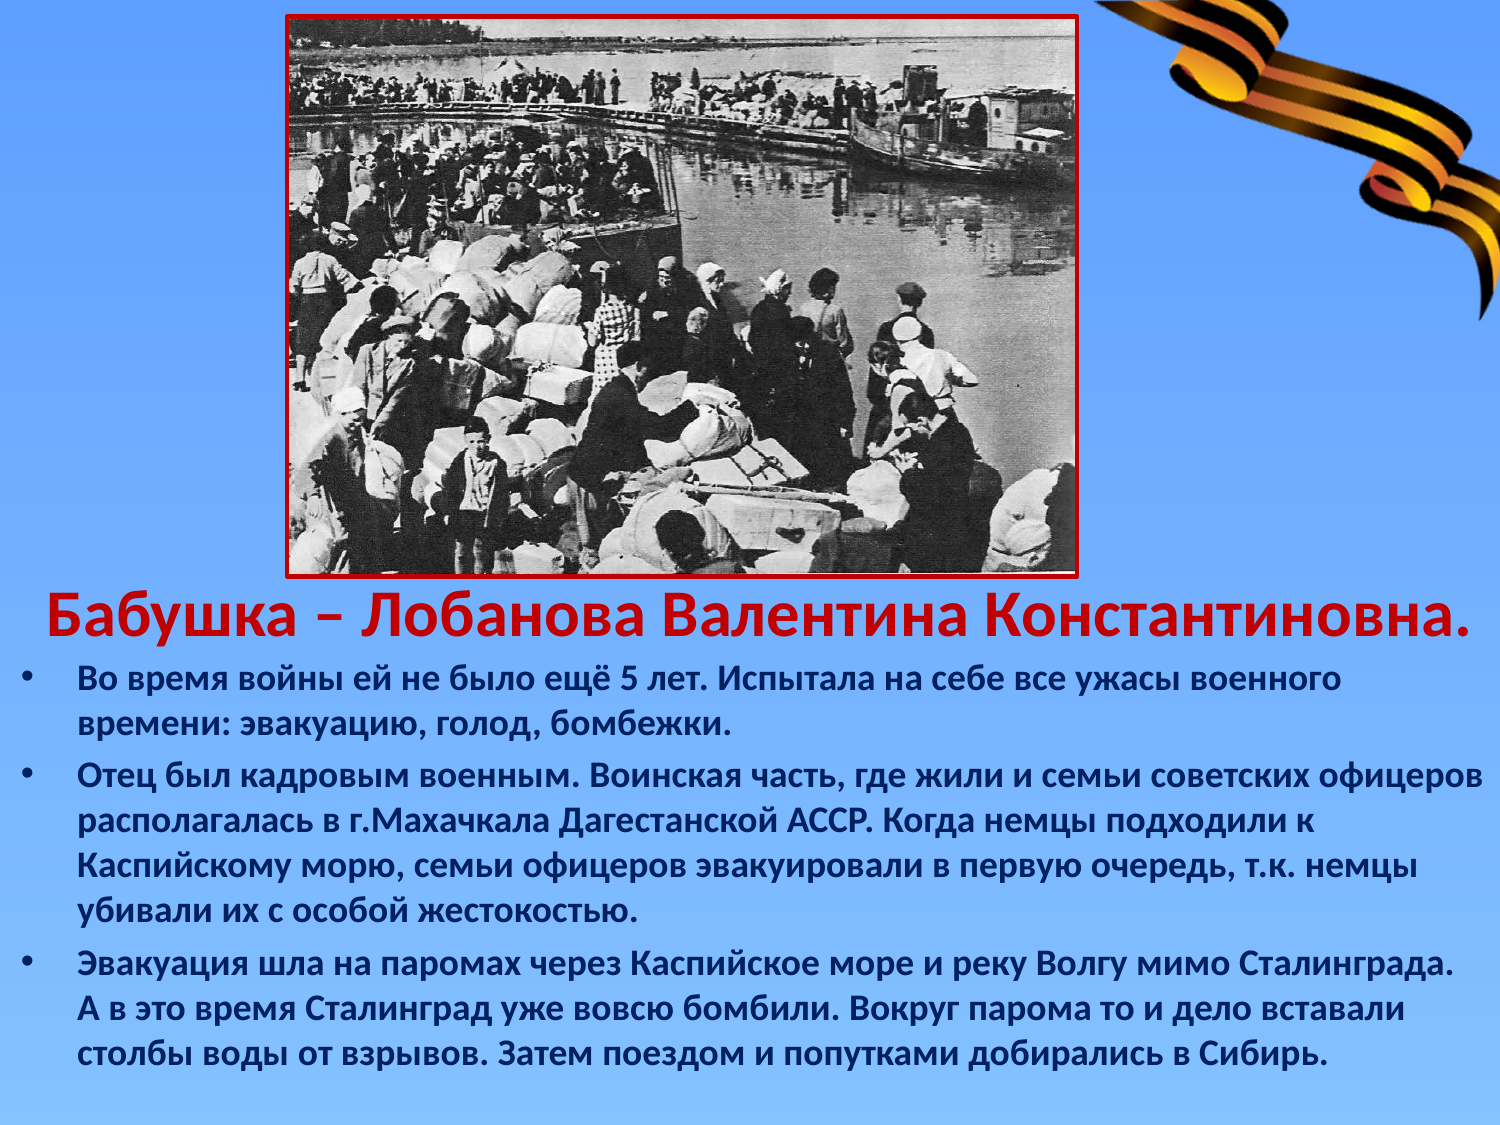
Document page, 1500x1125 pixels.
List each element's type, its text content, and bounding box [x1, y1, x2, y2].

list Во время войны ей не было ещё 5 лет. Испытала на себе все ужасы военного времени: эвакуацию, голод, бомбежки. Отец был кадровым военным. Воинская часть, где жили и семьи советских офицеров располагалась в г.Махачкала Дагестанской АССР. Когда немцы подходили к Каспийскому морю, семьи офицеров эвакуировали в первую очередь, т.к. немцы убивали их с особой жестокостью. Эвакуация шла на паромах через Каспийское море и реку Волгу мимо Сталинграда. А в это время Сталинград уже вовсю бомбили. Вокруг парома то и дело вставали столбы воды от взрывов. Затем поездом и попутками добирались в Сибирь. [5, 645, 1500, 1125]
text_box Бабушка – Лобанова Валентина Константиновна. [27, 562, 1493, 658]
picture [288, 0, 1500, 575]
